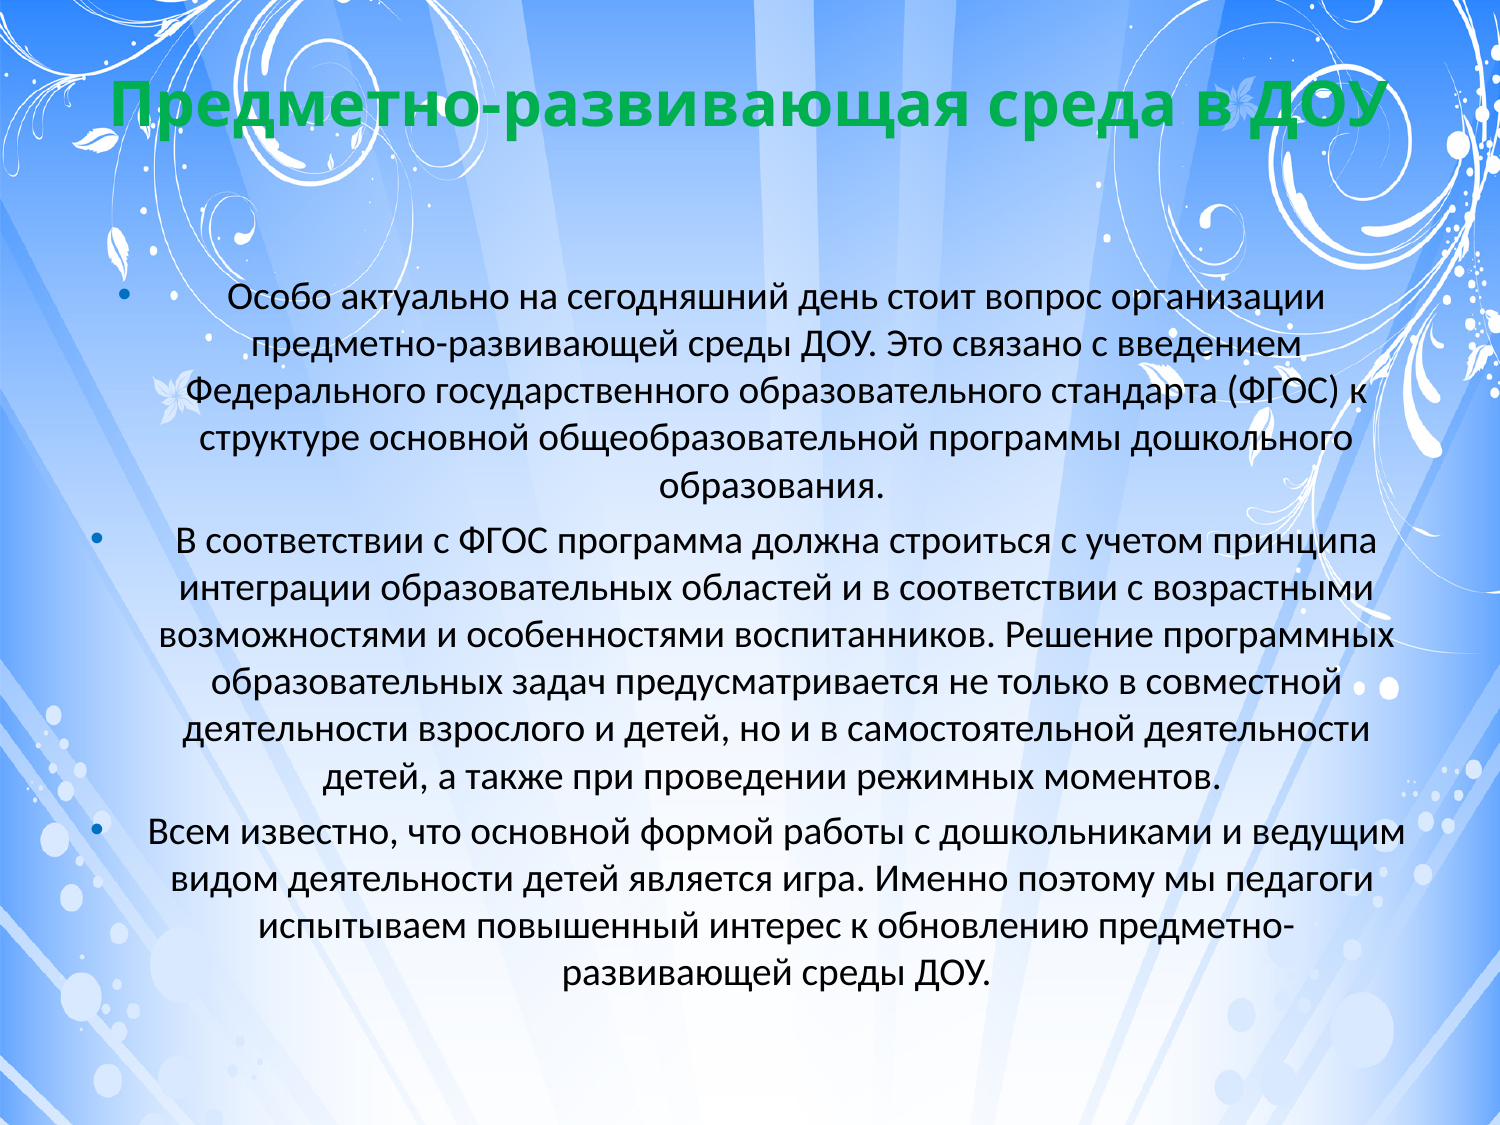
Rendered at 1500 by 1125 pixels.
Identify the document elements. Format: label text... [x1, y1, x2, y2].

list Особо актуально на сегодняшний день стоит вопрос организации предметно-развивающей среды ДОУ. Это связано с введением Федерального государственного образовательного стандарта (ФГОС) к структуре основной общеобразовательной программы дошкольного образования. В соответствии с ФГОС программа должна строиться с учетом принципа интеграции образовательных областей и в соответствии с возрастными возможностями и особенностями воспитанников. Решение программных образовательных задач предусматривается не только в совместной деятельности взрослого и детей, но и в самостоятельной деятельности детей, а также при проведении режимных моментов. Всем известно, что основной формой работы с дошкольниками и ведущим видом деятельности детей является игра. Именно поэтому мы педагоги испытываем повышенный интерес к обновлению предметно-развивающей среды ДОУ. [75, 262, 1425, 1005]
title Предметно-развивающая среда в ДОУ [75, 45, 1425, 233]
picture [0, 0, 1500, 1125]
